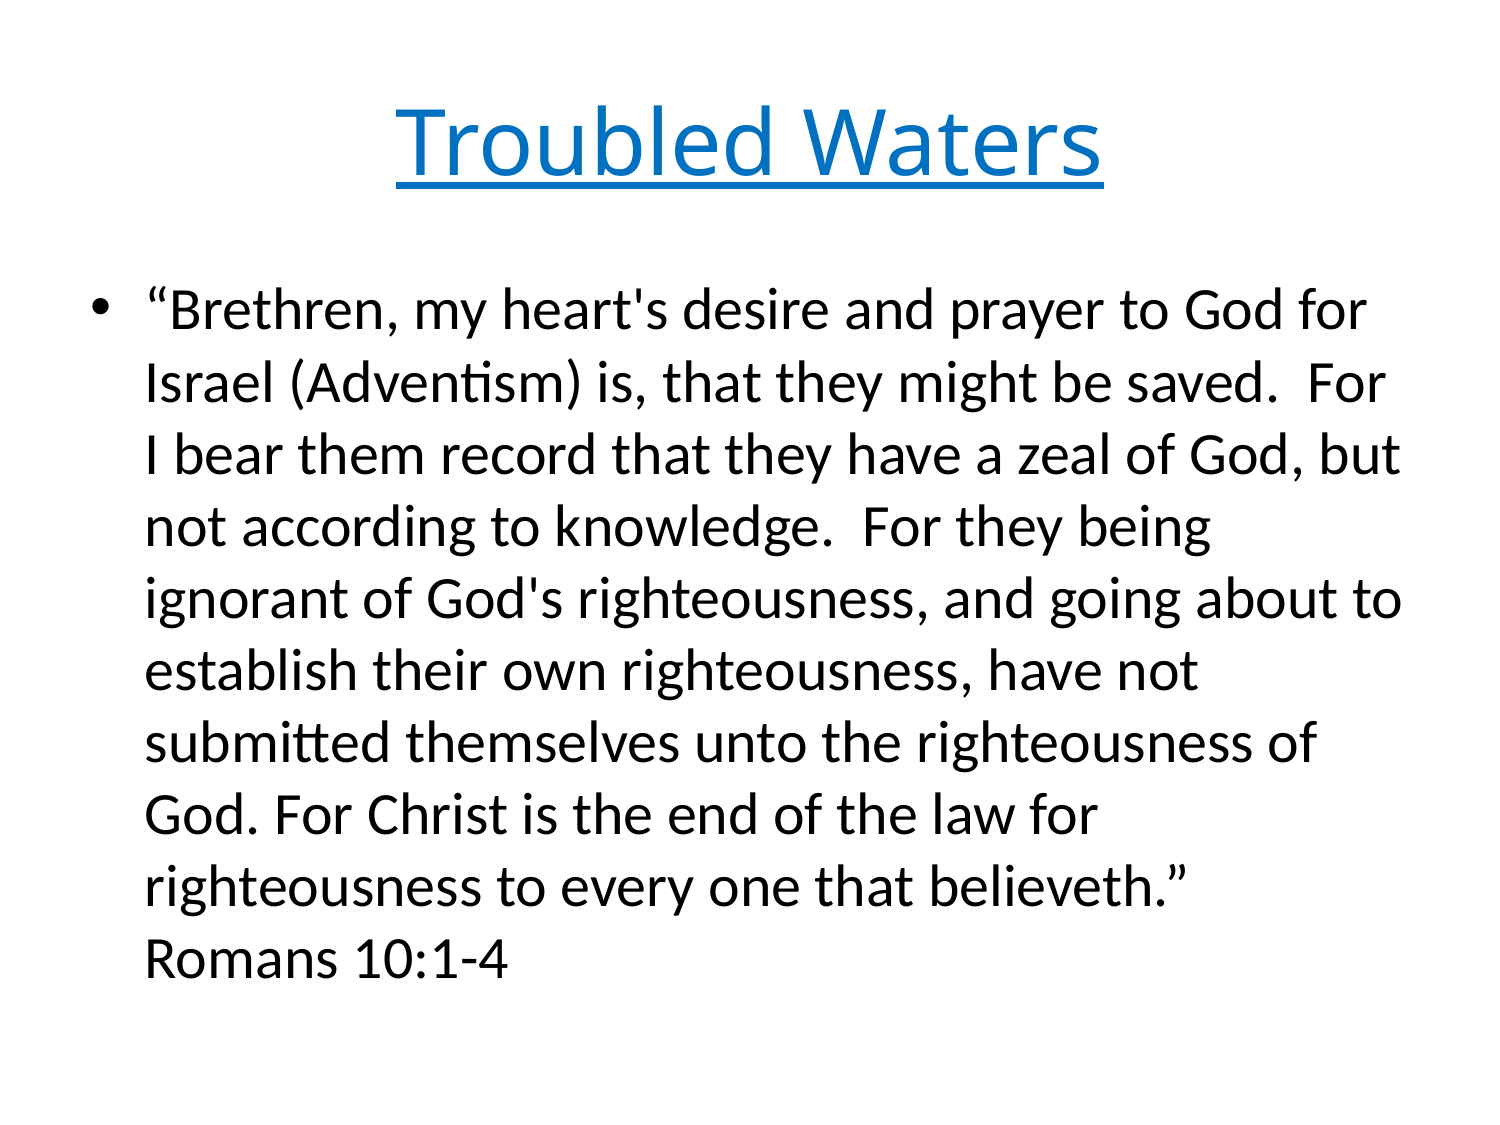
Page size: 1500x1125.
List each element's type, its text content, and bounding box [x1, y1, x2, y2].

title Troubled Waters [75, 45, 1425, 233]
list “Brethren, my heart's desire and prayer to God for Israel (Adventism) is, that they might be saved. For I bear them record that they have a zeal of God, but not according to knowledge. For they being ignorant of God's righteousness, and going about to establish their own righteousness, have not submitted themselves unto the righteousness of God. For Christ is the end of the law for righteousness to every one that believeth.” Romans 10:1-4 [75, 262, 1425, 1005]
